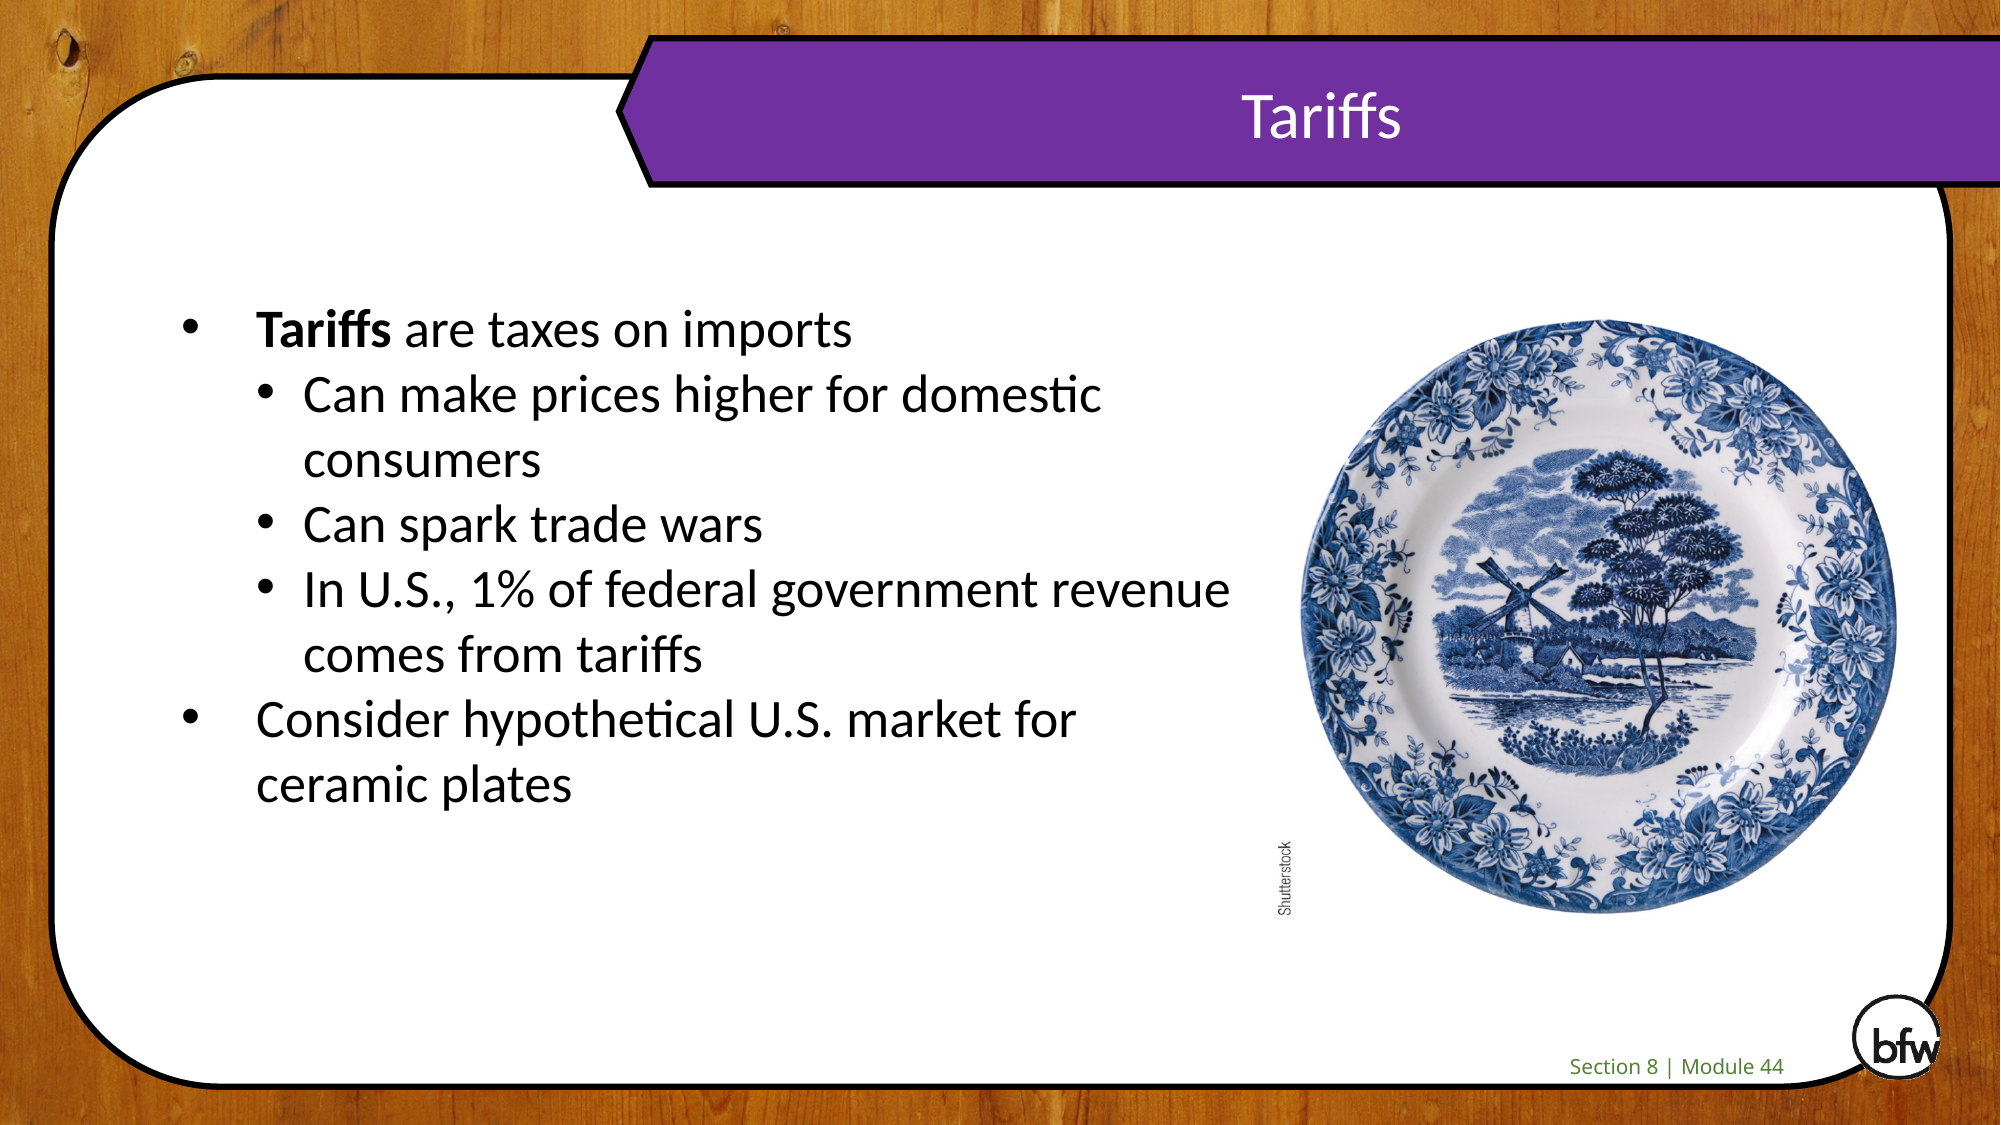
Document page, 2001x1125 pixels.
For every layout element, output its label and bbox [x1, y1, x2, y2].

picture [1278, 319, 1897, 915]
list [0, 0, 2000, 1125]
picture [1850, 992, 1943, 1082]
